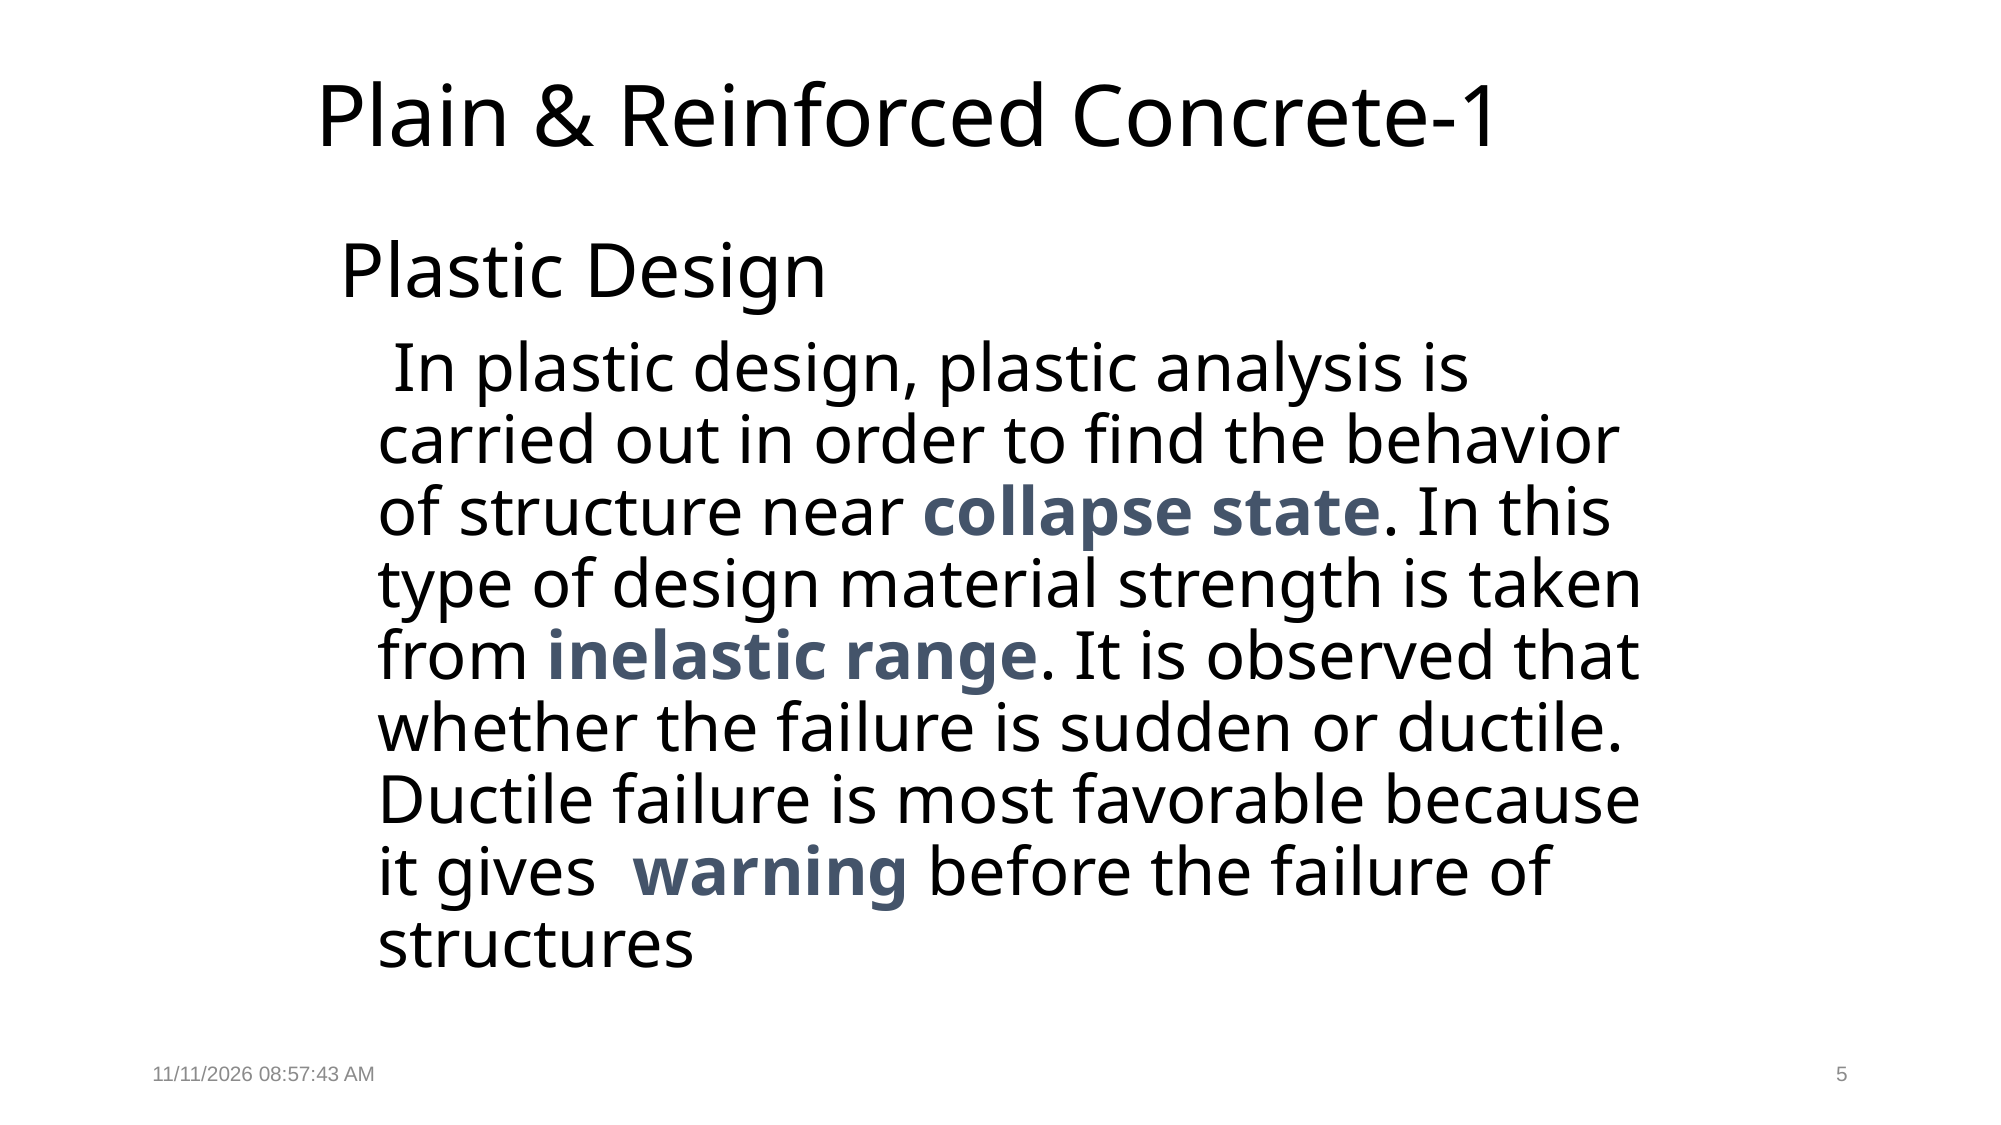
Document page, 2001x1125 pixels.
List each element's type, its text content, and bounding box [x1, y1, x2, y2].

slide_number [137, 1042, 588, 1103]
slide_number 5 [1412, 1042, 1863, 1103]
title Plain & Reinforced Concrete-1 [300, 62, 1538, 175]
list Plastic Design In plastic design, plastic analysis is carried out in order to find the behavior of structure near collapse state. In this type of design material strength is taken from inelastic range. It is observed that whether the failure is sudden or ductile. Ductile failure is most favorable because it gives warning before the failure of structures [324, 224, 1675, 1075]
